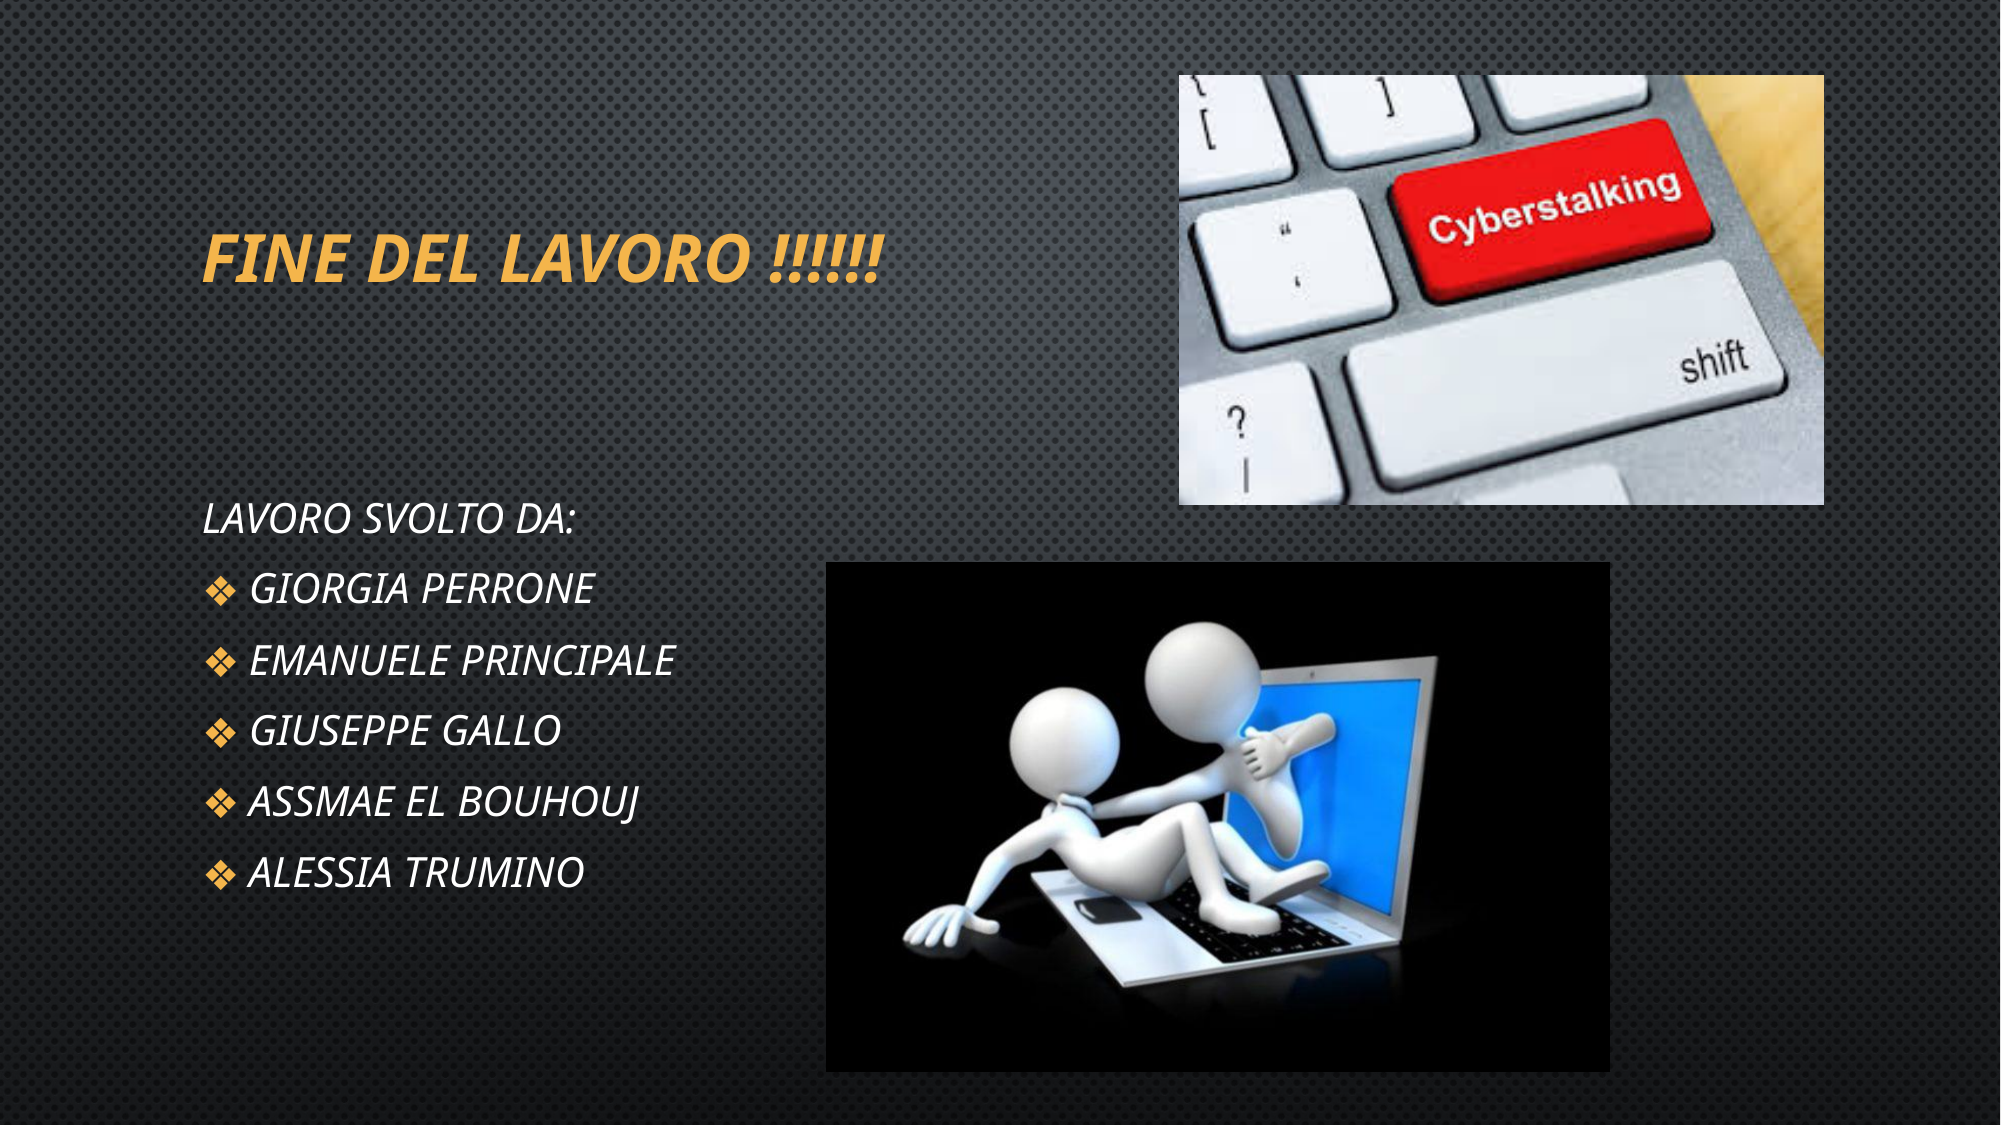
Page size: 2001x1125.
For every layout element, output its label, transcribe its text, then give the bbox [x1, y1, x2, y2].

text_box FINE DEL LAVORO !!!!!! [187, 99, 1173, 413]
text_box Lavoro svolto da: Giorgia Perrone Emanuele Principale Giuseppe Gallo Assmae El bouhouj Alessia Trumino [187, 437, 1813, 950]
picture [0, 0, 2001, 1125]
